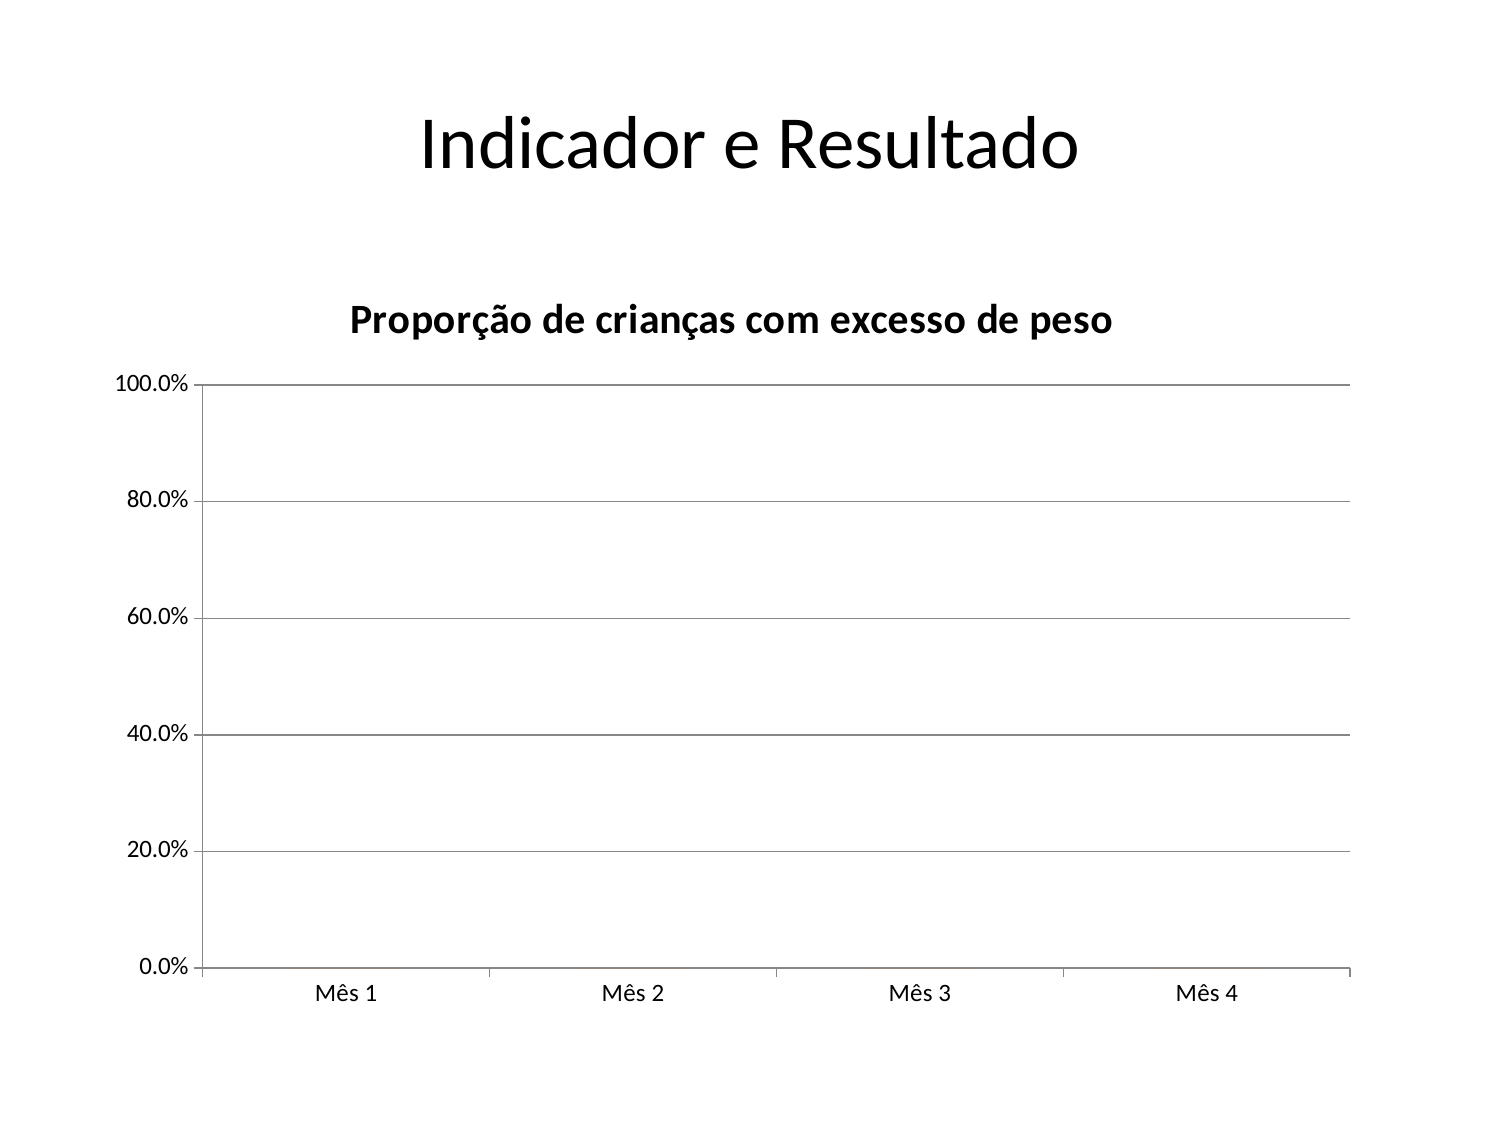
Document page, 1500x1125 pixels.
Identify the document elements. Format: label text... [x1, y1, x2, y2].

chart [88, 266, 1377, 1024]
title Indicador e Resultado [75, 45, 1425, 233]
